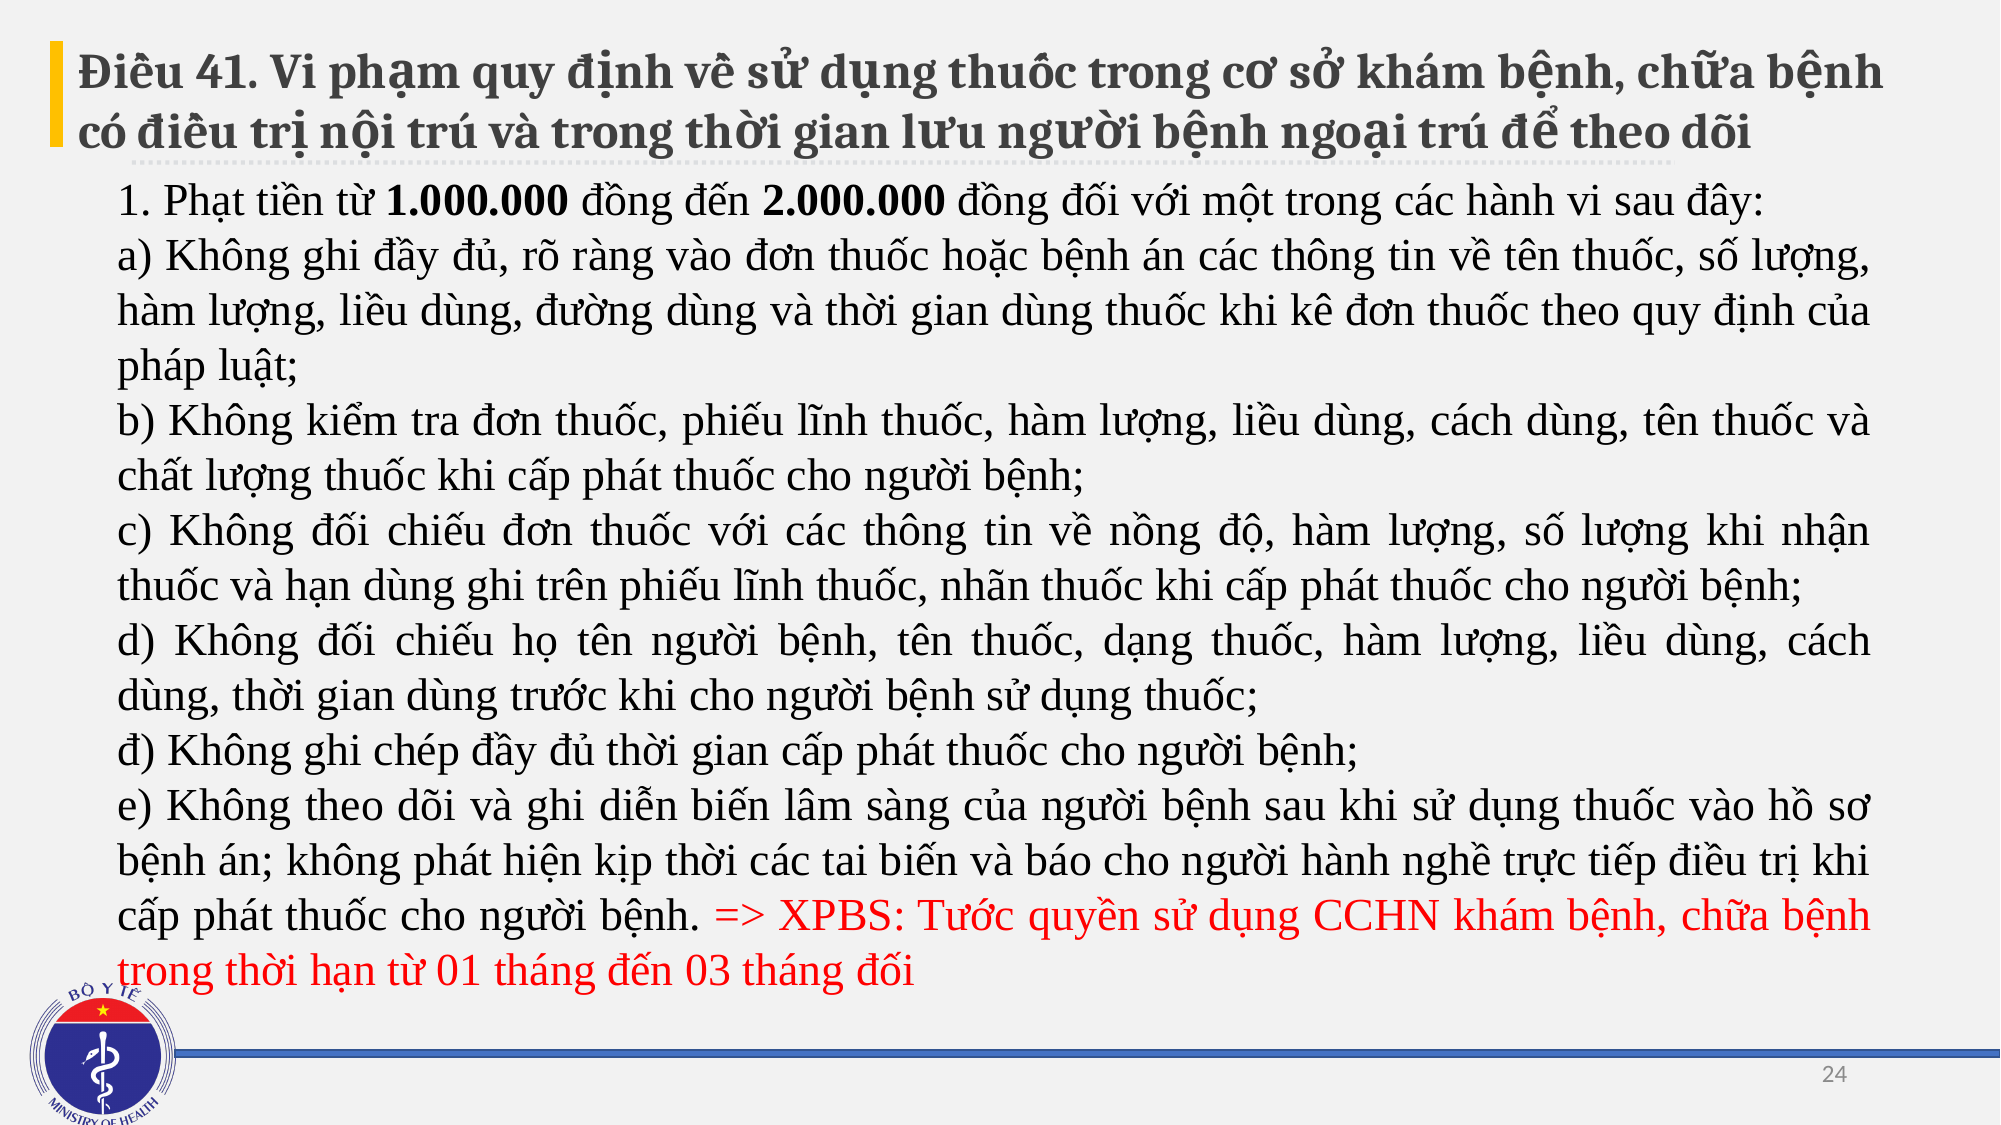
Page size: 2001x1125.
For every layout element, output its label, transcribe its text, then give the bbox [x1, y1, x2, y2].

text_box [49, 41, 63, 147]
text_box Điều 41. Vi phạm quy định về sử dụng thuốc trong cơ sở khám bệnh, chữa bệnh có điều trị nội trú và trong thời gian lưu người bệnh ngoại trú để theo dõi [74, 63, 1888, 133]
text_box 1. Phạt tiền từ 1.000.000 đồng đến 2.000.000 đồng đối với một trong các hành vi sau đây: a) Không ghi đầy đủ, rõ ràng vào đơn thuốc hoặc bệnh án các thông tin về tên thuốc, số lượng, hàm lượng, liều dùng, đường dùng và thời gian dùng thuốc khi kê đơn thuốc theo quy định của pháp luật; b) Không kiểm tra đơn thuốc, phiếu lĩnh thuốc, hàm lượng, liều dùng, cách dùng, tên thuốc và chất lượng thuốc khi cấp phát thuốc cho người bệnh; c) Không đối chiếu đơn thuốc với các thông tin về nồng độ, hàm lượng, số lượng khi nhận thuốc và hạn dùng ghi trên phiếu lĩnh thuốc, nhãn thuốc khi cấp phát thuốc cho người bệnh; d) Không đối chiếu họ tên người bệnh, tên thuốc, dạng thuốc, hàm lượng, liều dùng, cách dùng, thời gian dùng trước khi cho người bệnh sử dụng thuốc; đ) Không ghi chép đầy đủ thời gian cấp phát thuốc cho người bệnh; e) Không theo dõi và ghi diễn biến lâm sàng của người bệnh sau khi sử dụng thuốc vào hồ sơ bệnh án; không phát hiện kịp thời các tai biến và báo cho người hành nghề trực tiếp điều trị khi cấp phát thuốc cho người bệnh. => XPBS: Tước quyền sử dụng CCHN khám bệnh, chữa bệnh trong thời hạn từ 01 tháng đến 03 tháng đối [102, 162, 1888, 903]
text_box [0, 903, 2000, 1125]
